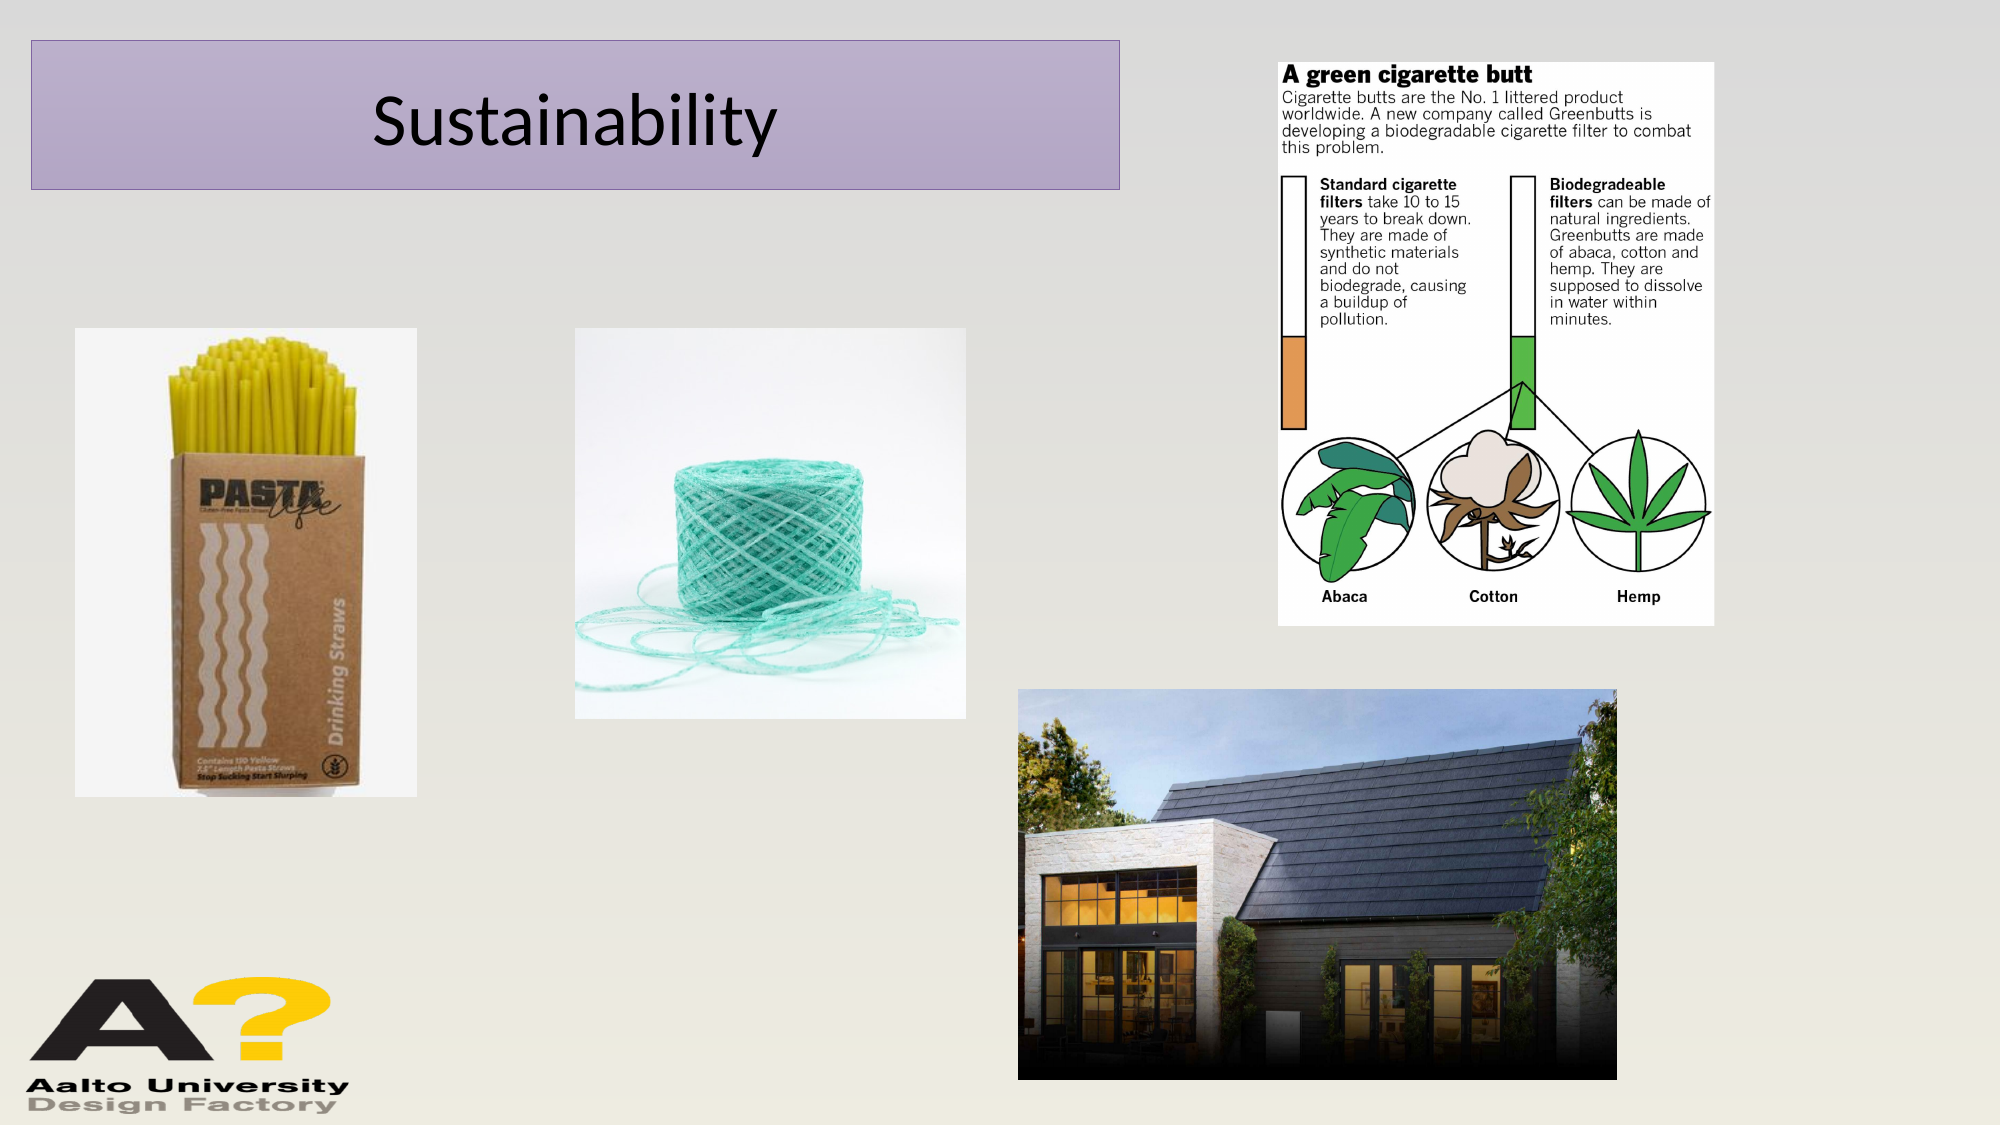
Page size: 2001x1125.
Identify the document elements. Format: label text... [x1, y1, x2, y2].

picture [1278, 62, 1715, 626]
picture [1018, 689, 1617, 1080]
picture [575, 328, 966, 719]
picture [75, 328, 417, 797]
picture [25, 977, 349, 1114]
text_box Sustainability [31, 40, 1120, 190]
